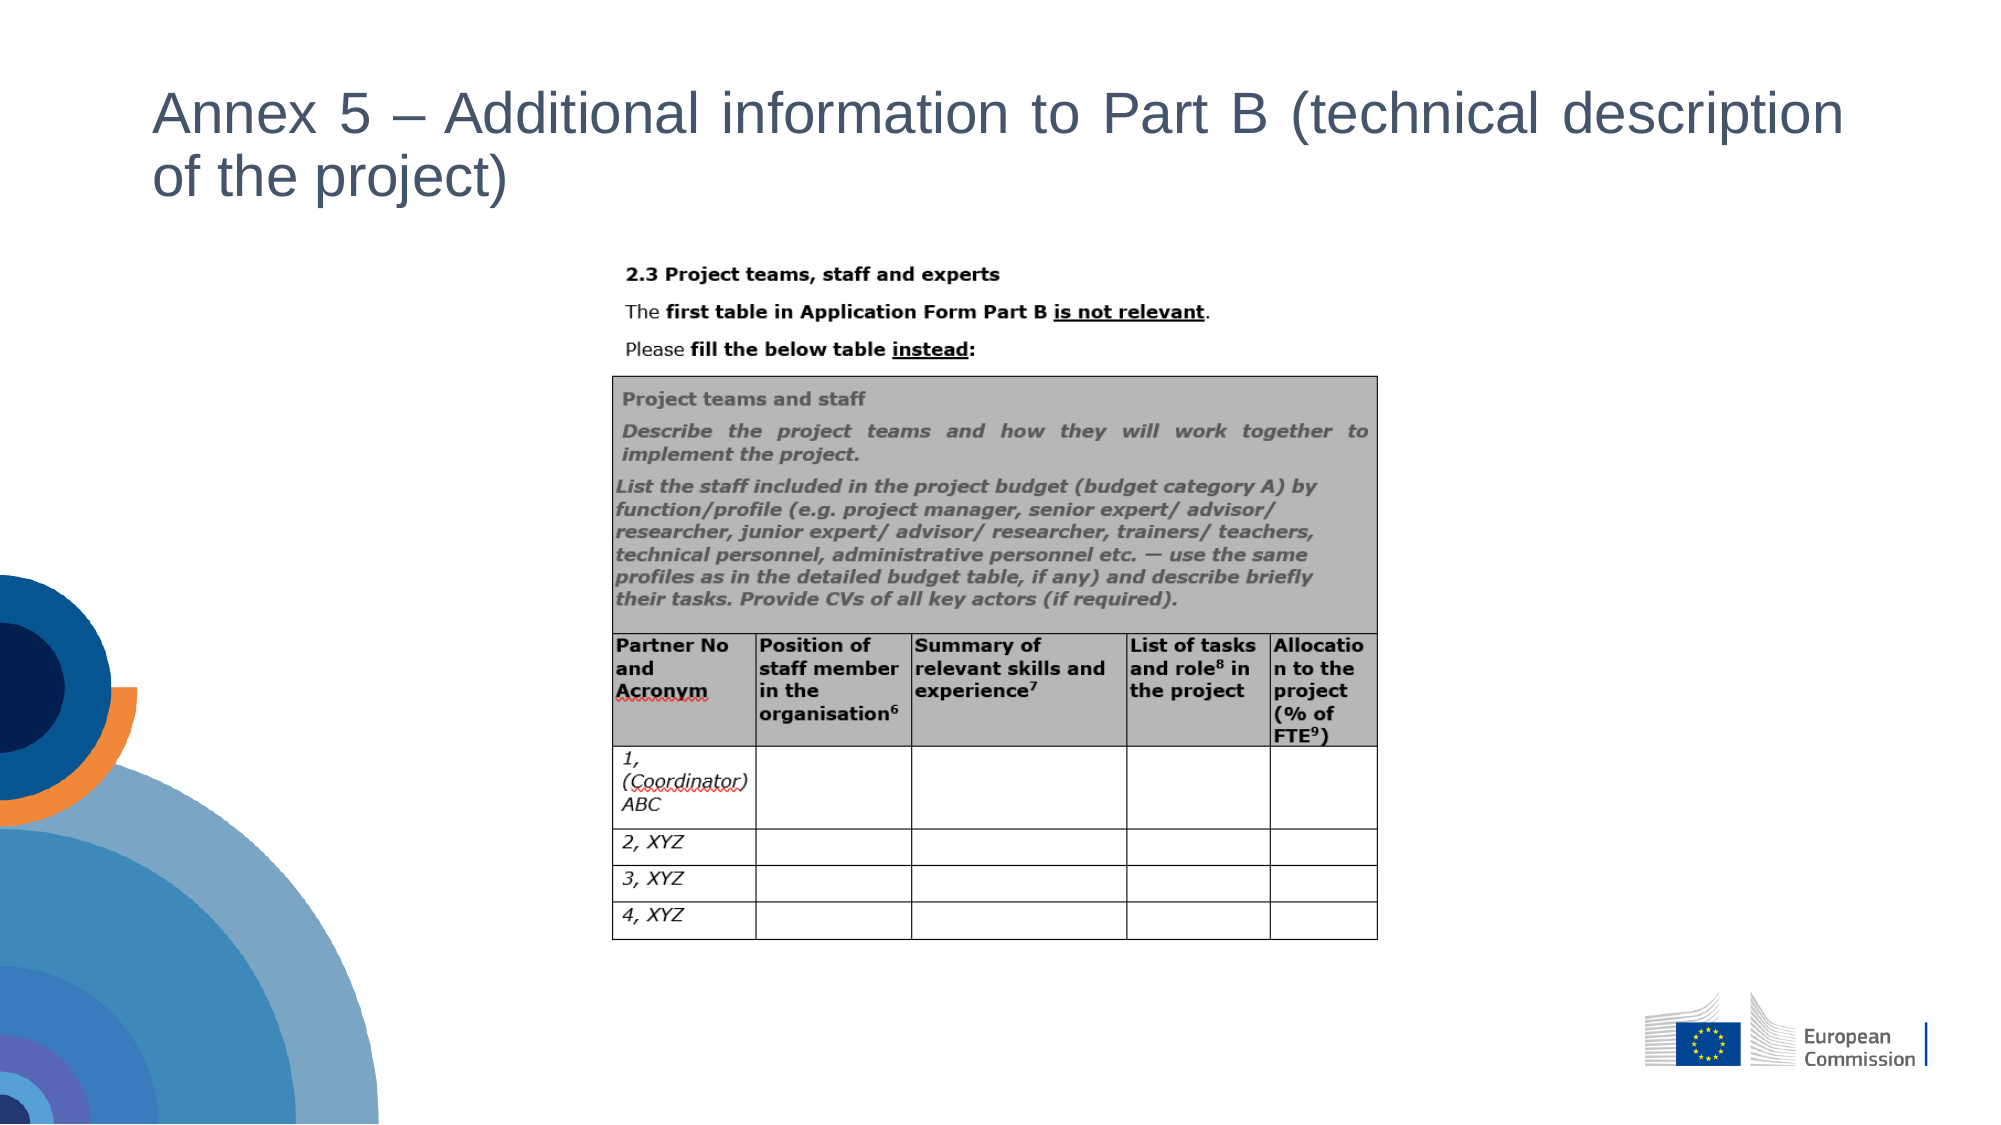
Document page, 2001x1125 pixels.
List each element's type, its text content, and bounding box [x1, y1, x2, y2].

picture [0, 460, 469, 1125]
picture [1645, 991, 1928, 1066]
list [590, 261, 1410, 950]
title Annex 5 – Additional information to Part B (technical description of the project) [137, 81, 1863, 210]
